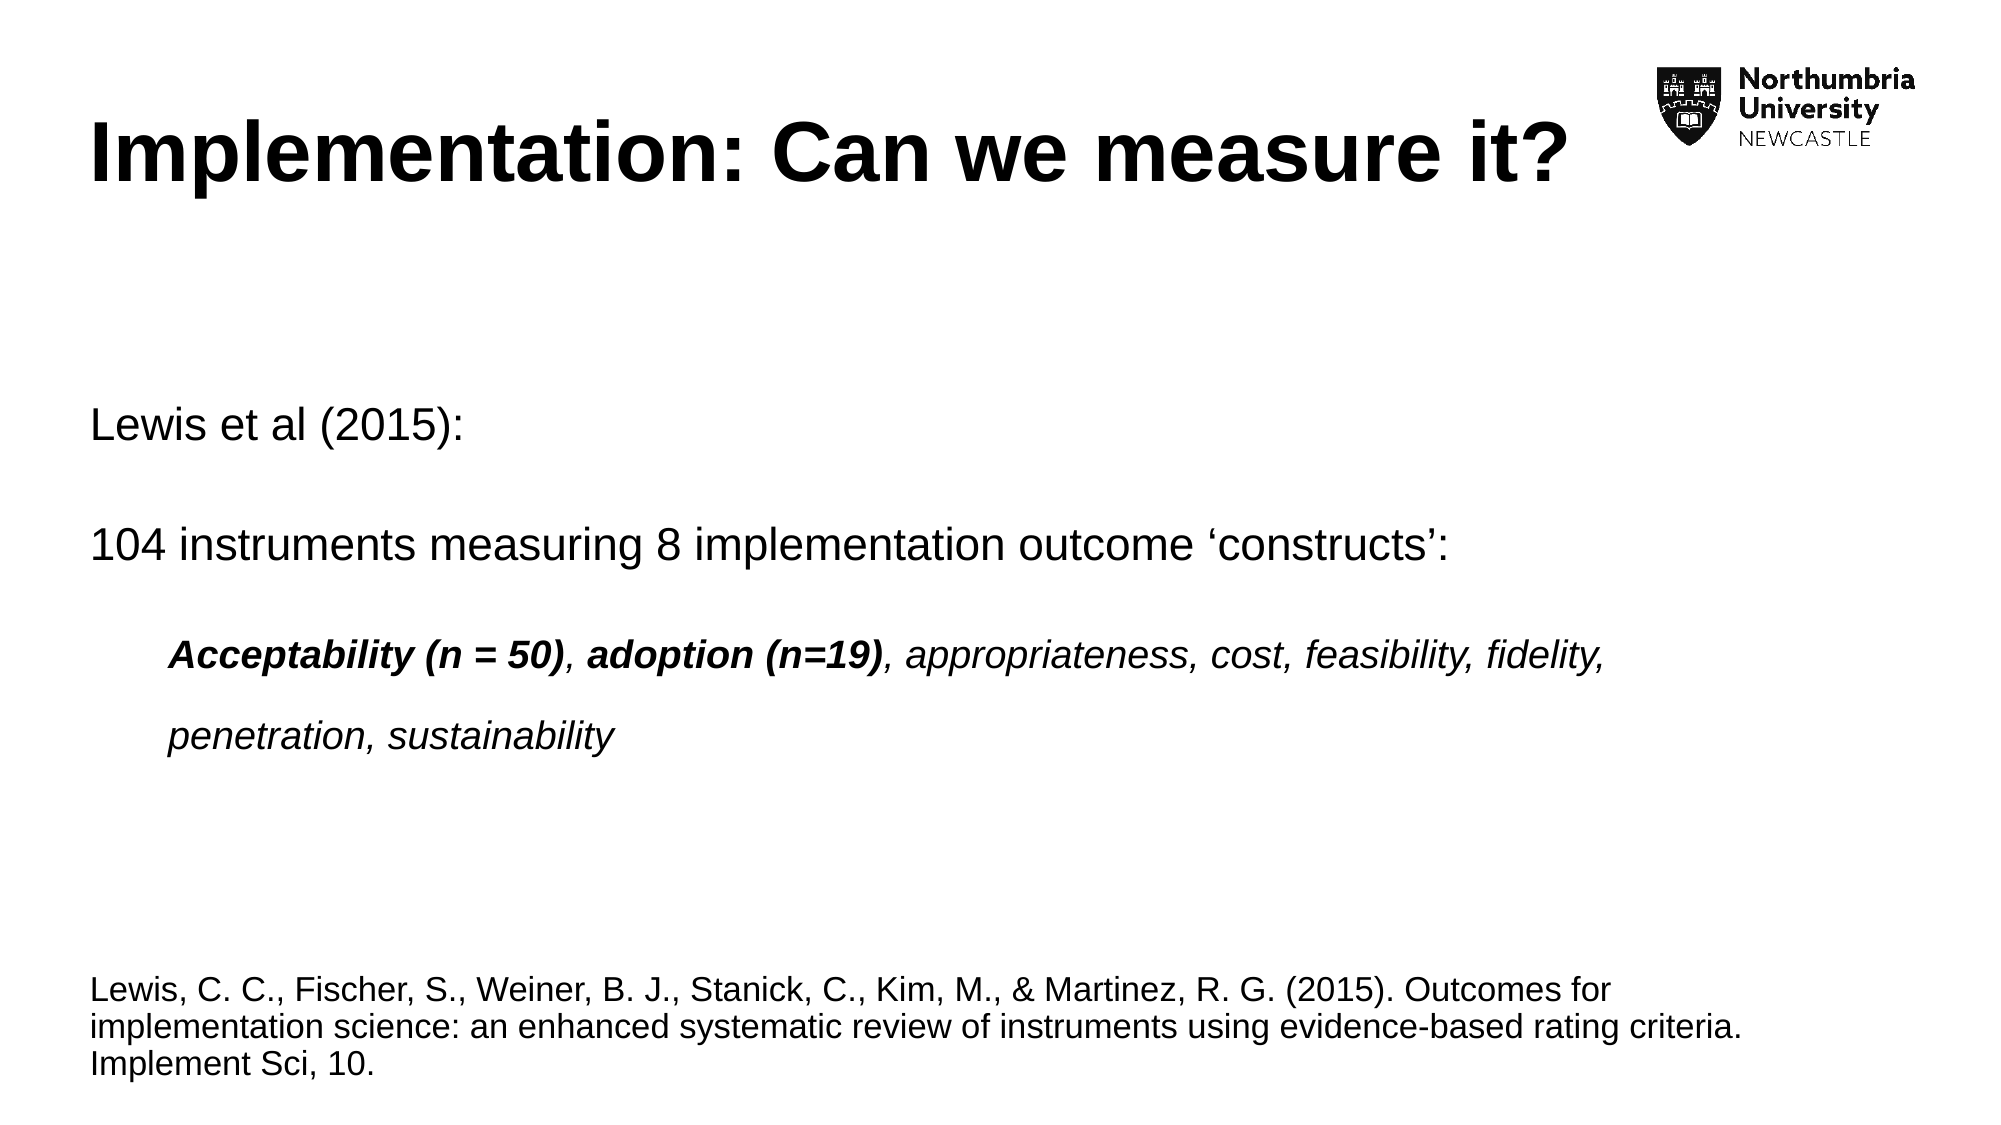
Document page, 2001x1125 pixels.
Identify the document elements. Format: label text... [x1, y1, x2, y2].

picture [1657, 67, 1915, 146]
title Implementation: Can we measure it? [74, 60, 1598, 248]
list Lewis et al (2015): 104 instruments measuring 8 implementation outcome ‘constructs’: Acceptability (n = 50), adoption (n=19), appropriateness, cost, feasibility, fidelity, penetration, sustainability Lewis, C. C., Fischer, S., Weiner, B. J., Stanick, C., Kim, M., & Martinez, R. G. (2015). Outcomes for implementation science: an enhanced systematic review of instruments using evidence-based rating criteria. Implement Sci, 10. [74, 348, 1800, 1097]
